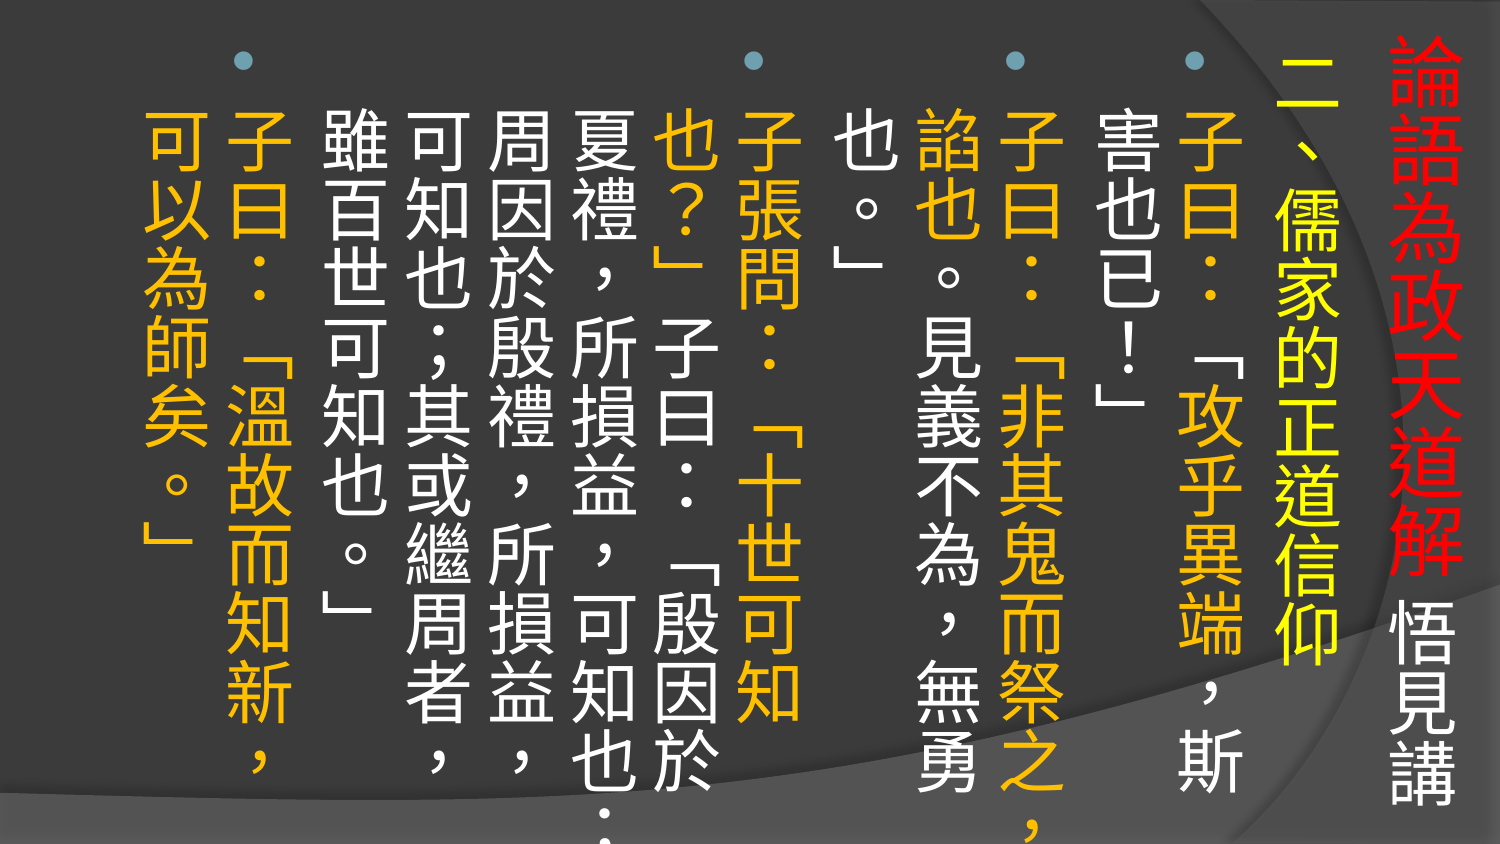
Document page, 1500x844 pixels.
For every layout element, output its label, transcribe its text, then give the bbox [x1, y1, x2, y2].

title 論語為政天道解 悟見講 [1364, 21, 1483, 820]
list 二、儒家的正道信仰 子曰：「攻乎異端，斯害也已！」 子曰：「非其鬼而祭之，諂也。見義不為，無勇也。」 子張問：「十世可知也？」子曰：「殷因於夏禮，所損益，可知也；周因於殷禮，所損益，可知也；其或繼周者，雖百世可知也。」 子曰：「溫故而知新，可以為師矣。」 [29, 27, 1365, 820]
